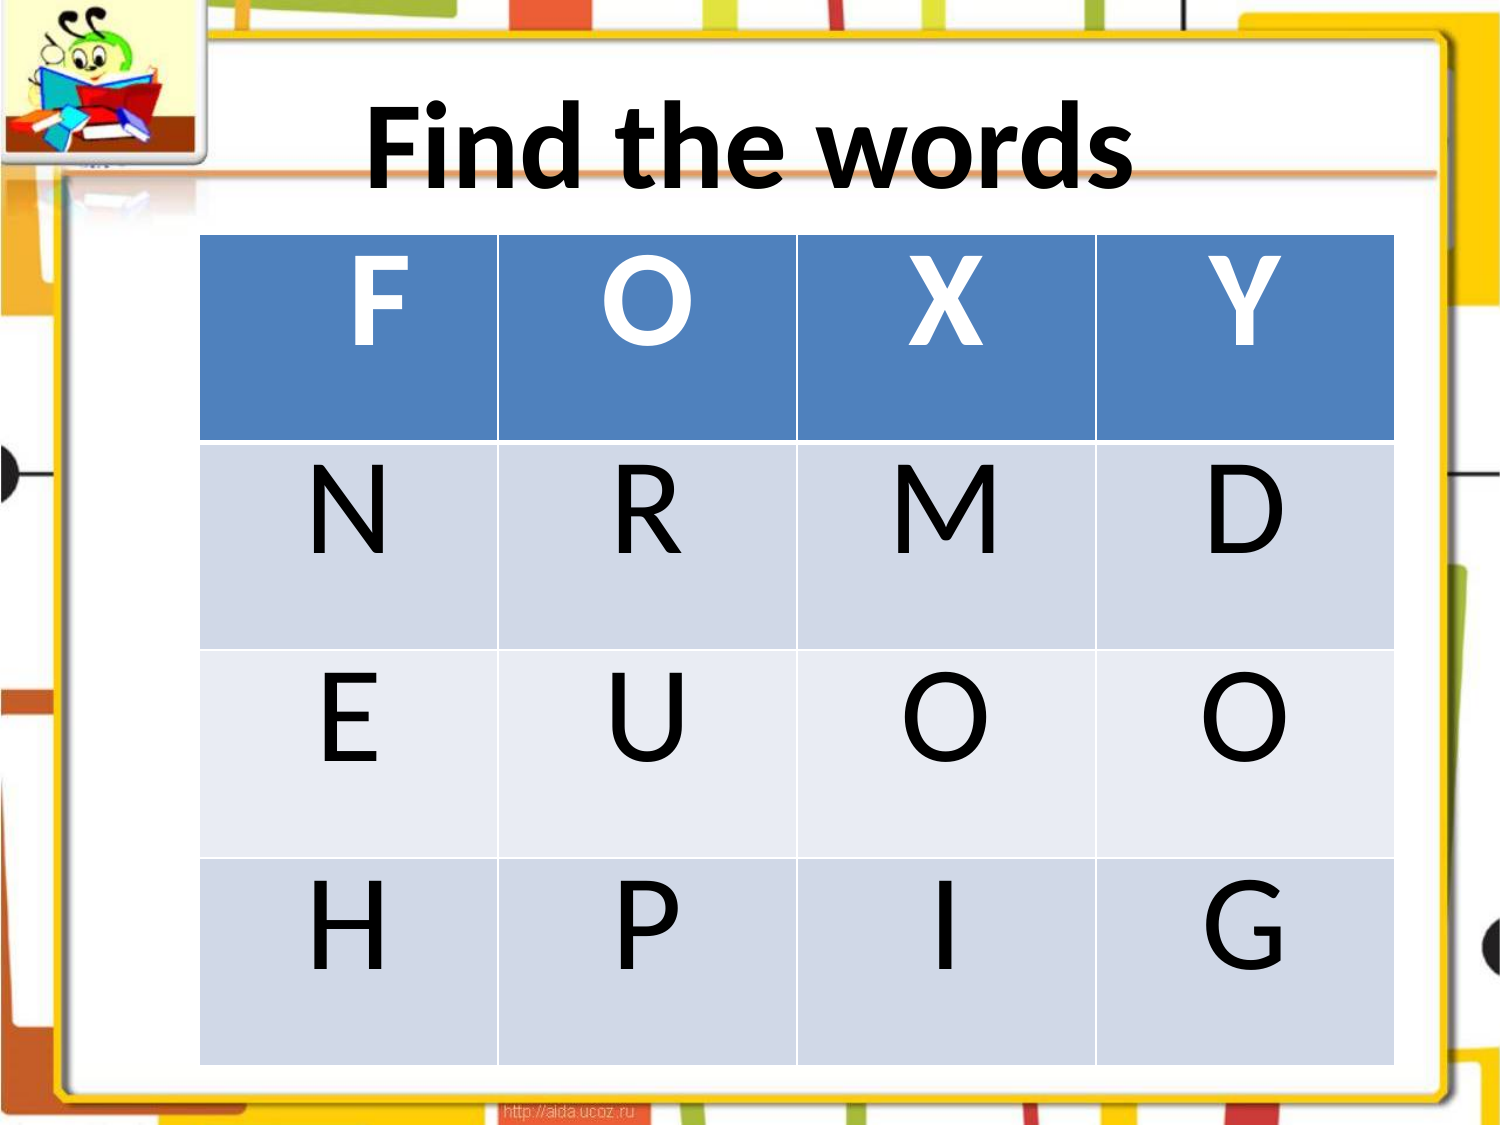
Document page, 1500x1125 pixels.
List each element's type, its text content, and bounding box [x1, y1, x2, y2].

table_cell R [499, 445, 796, 649]
table_cell U [499, 651, 796, 857]
table_header O [499, 235, 796, 440]
table_cell M [798, 445, 1095, 649]
table_cell G [1097, 859, 1394, 1065]
table_cell E [200, 651, 497, 857]
table_cell P [499, 859, 796, 1065]
table_cell D [1097, 445, 1394, 649]
title Find the words [74, 44, 1426, 233]
table_header Y [1097, 235, 1394, 440]
table_cell O [798, 651, 1095, 857]
table_header F [200, 235, 497, 440]
table_cell N [200, 445, 497, 649]
table_header X [798, 235, 1095, 440]
table_cell O [1097, 651, 1394, 857]
table_cell I [798, 859, 1095, 1065]
table_cell H [200, 859, 497, 1065]
picture [0, 0, 1500, 1125]
